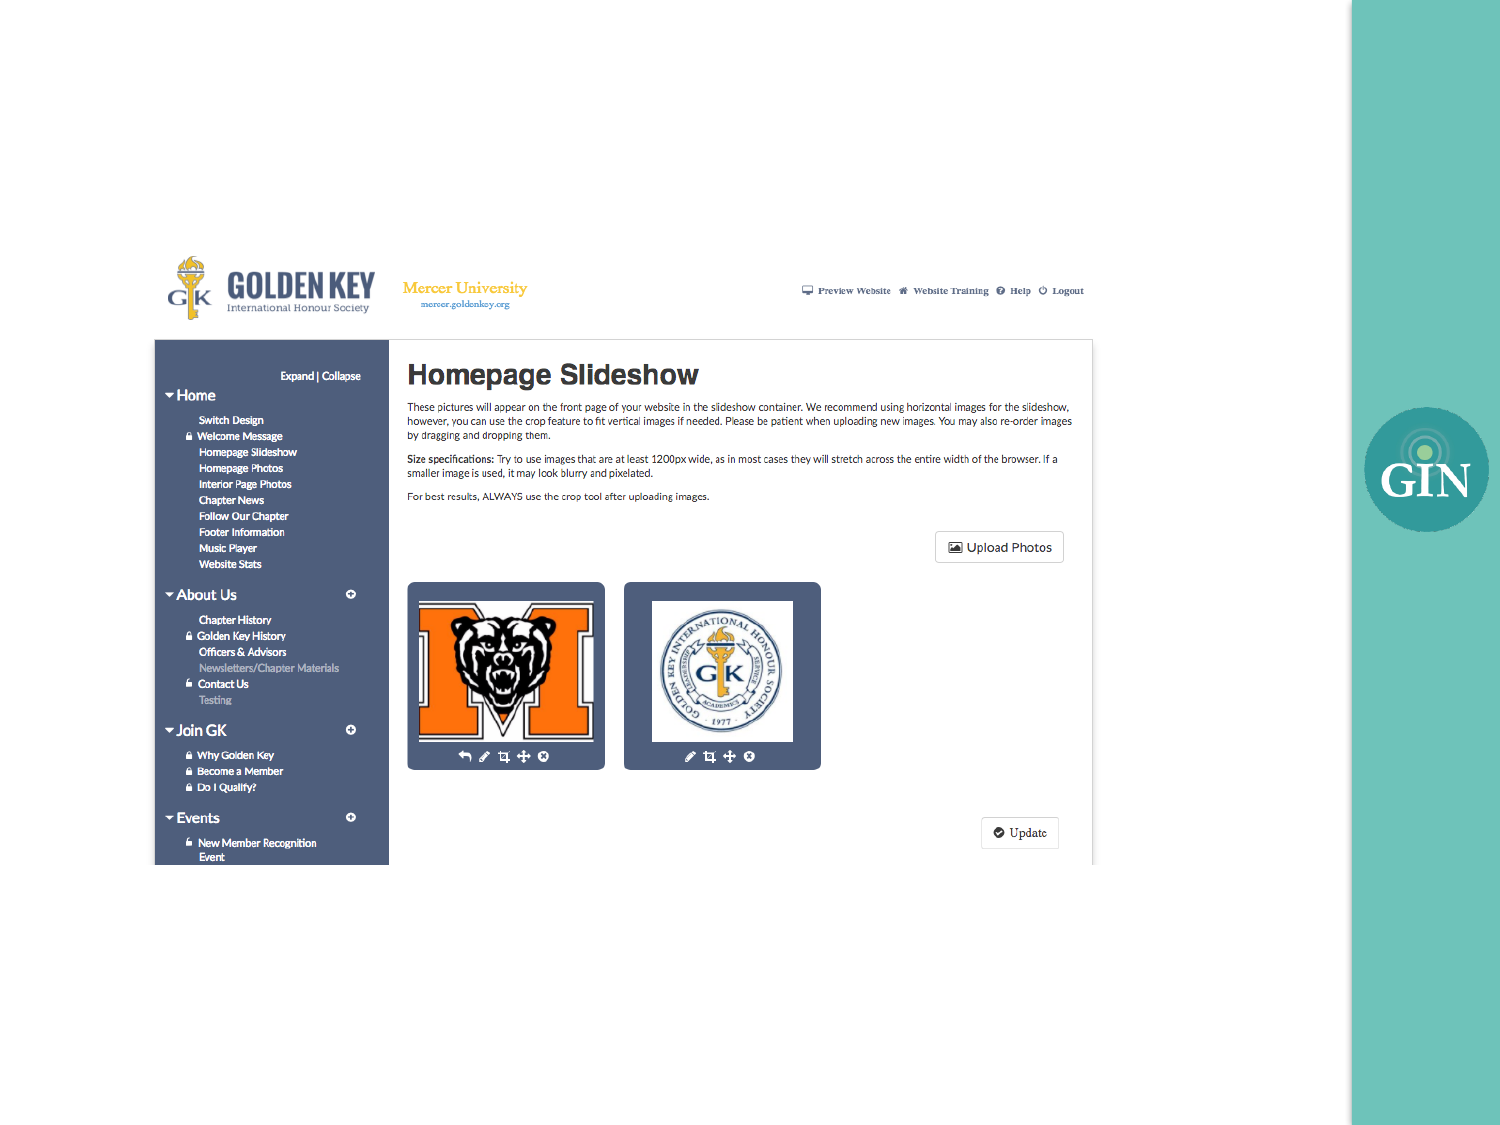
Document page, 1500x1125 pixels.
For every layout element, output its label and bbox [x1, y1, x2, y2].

picture [128, 240, 1152, 865]
picture [1364, 407, 1489, 532]
